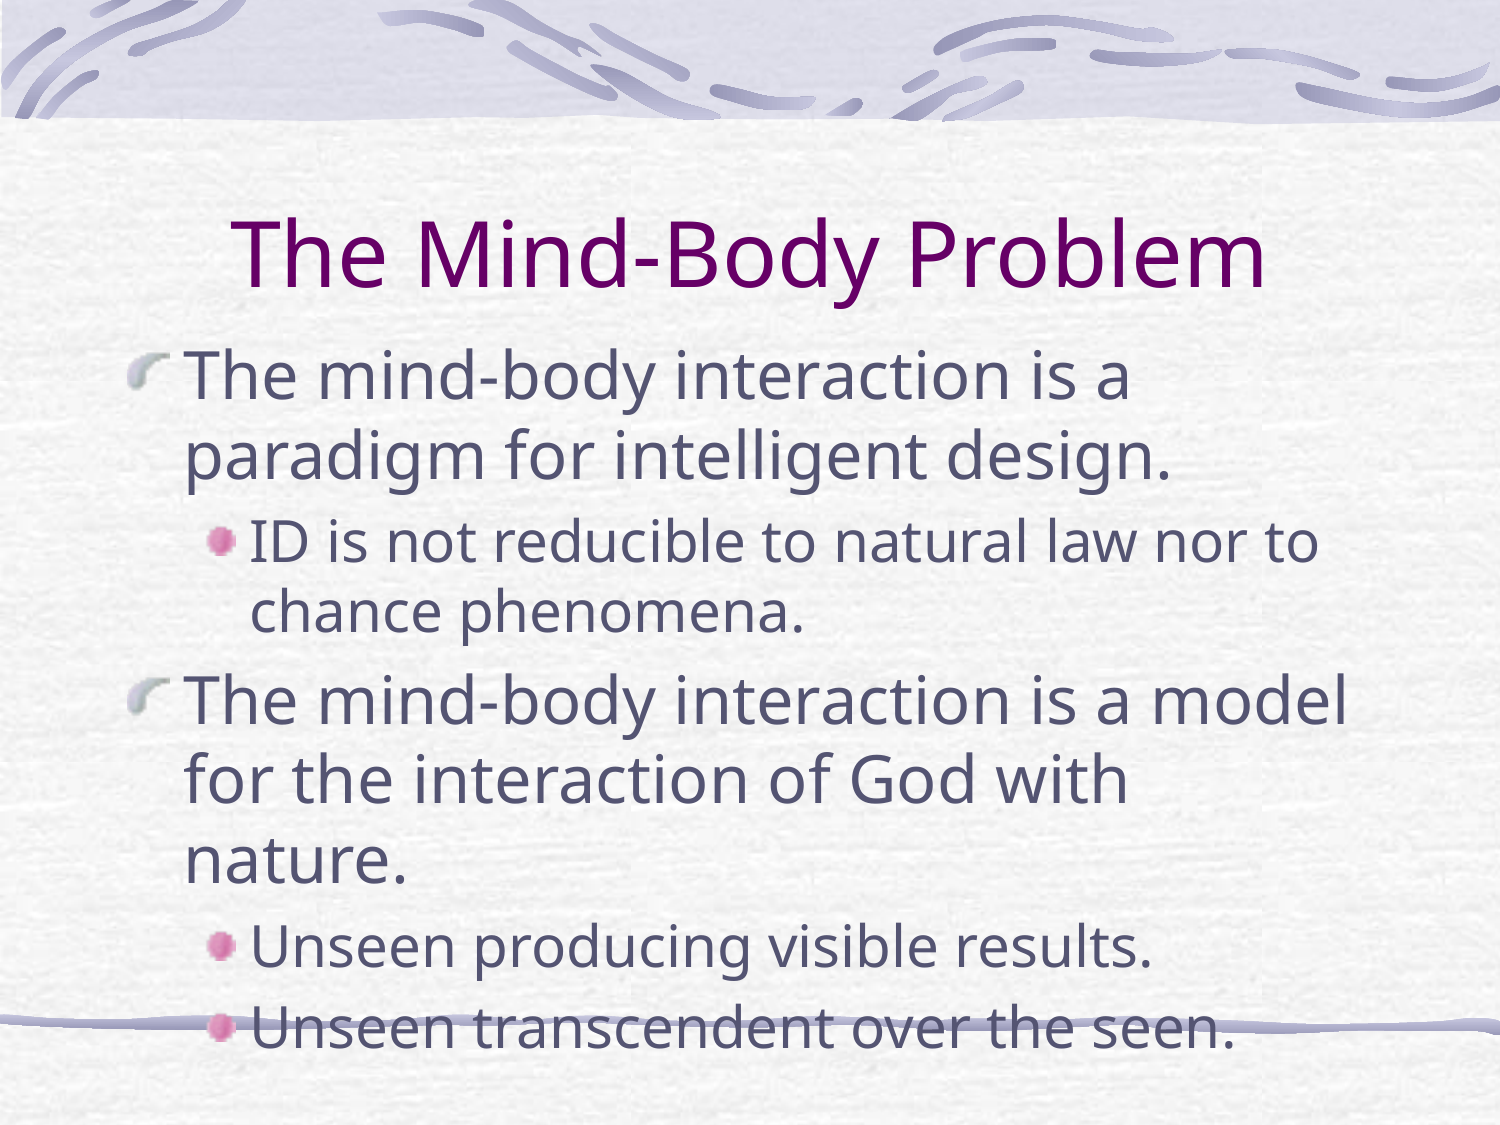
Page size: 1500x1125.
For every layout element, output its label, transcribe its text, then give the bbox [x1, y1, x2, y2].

picture [0, 0, 1500, 1125]
list The mind-body interaction is a paradigm for intelligent design. ID is not reducible to natural law nor to chance phenomena. The mind-body interaction is a model for the interaction of God with nature. Unseen producing visible results. Unseen transcendent over the seen. [112, 324, 1388, 1000]
title The Mind-Body Problem [112, 126, 1388, 314]
